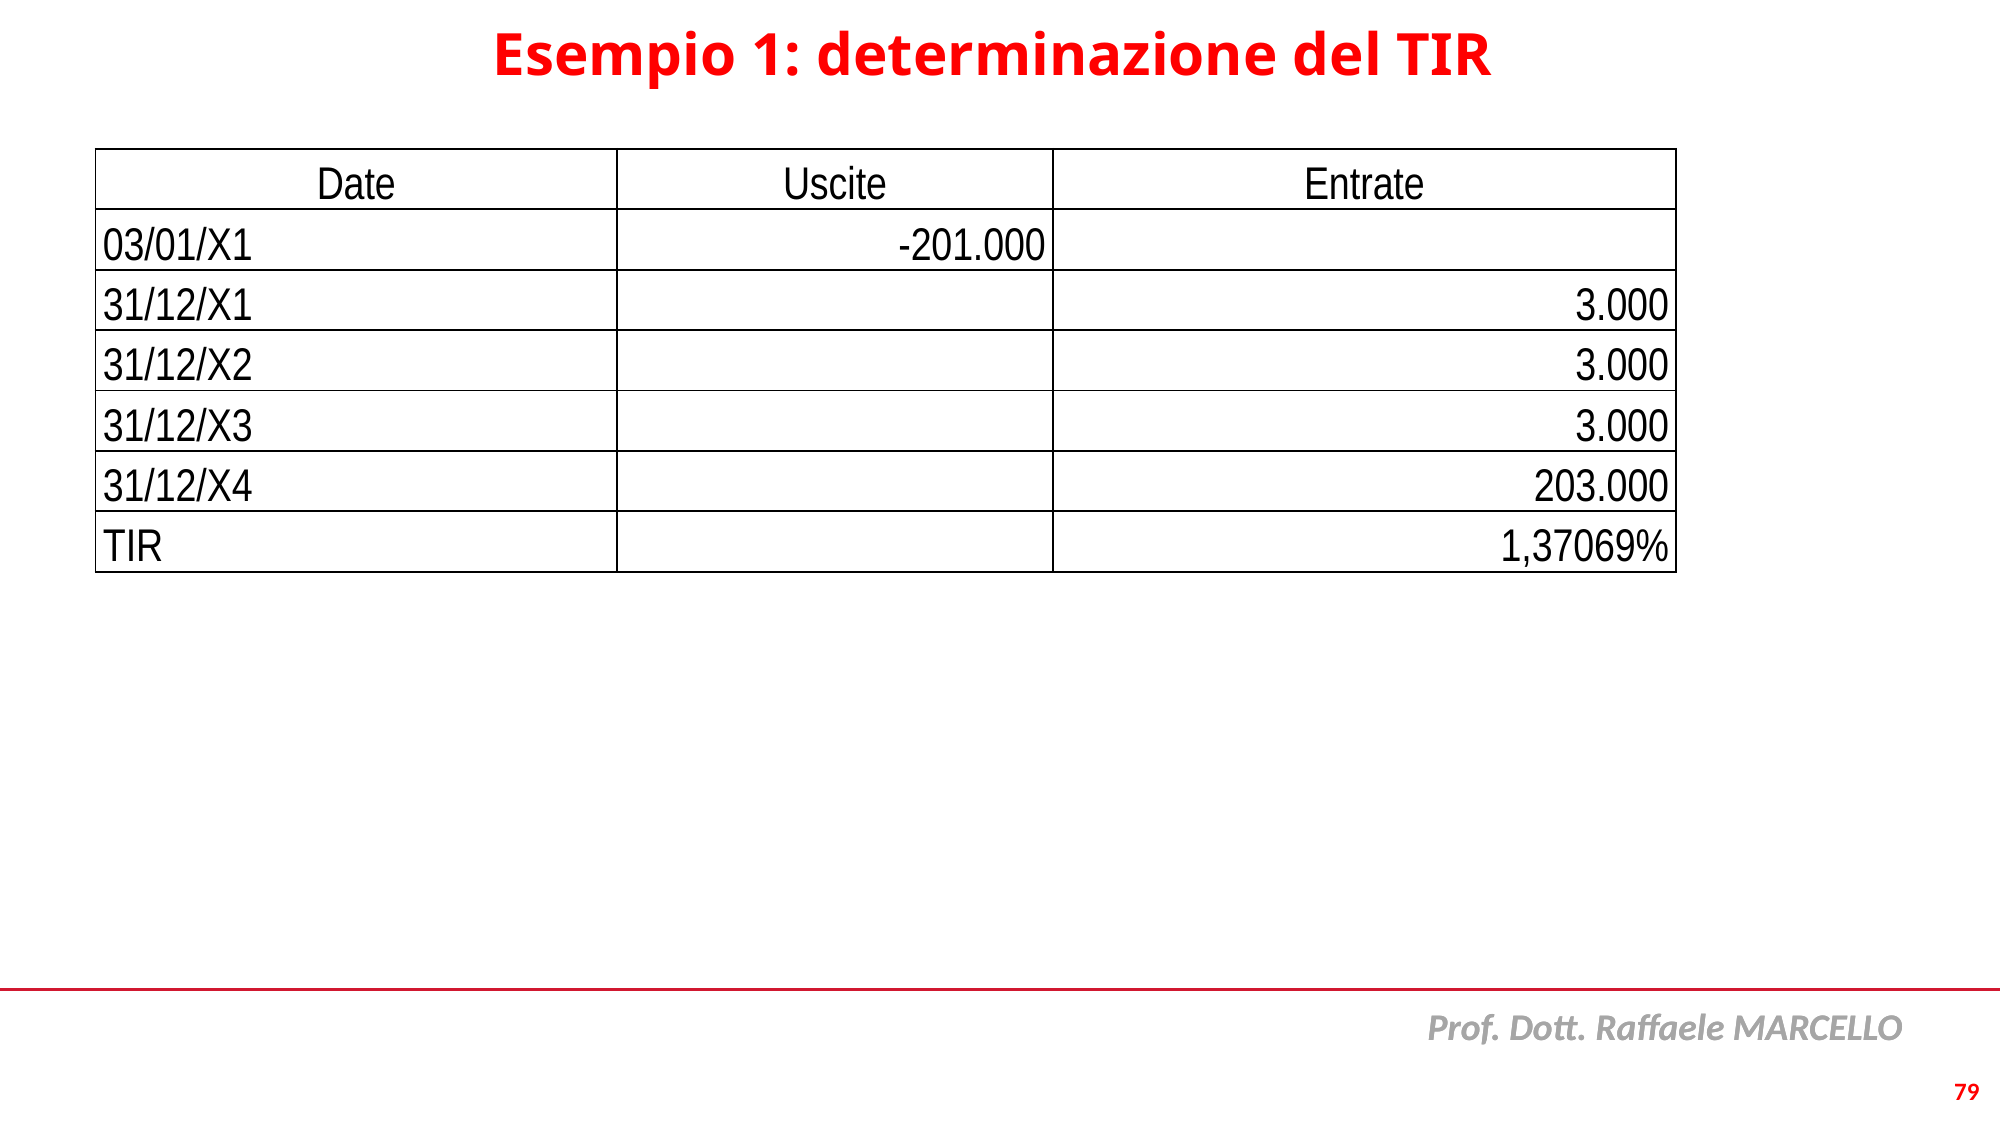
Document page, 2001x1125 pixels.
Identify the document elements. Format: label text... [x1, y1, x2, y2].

table_cell 31/12/X2 [96, 331, 616, 390]
table_cell 31/12/X4 [96, 452, 616, 510]
table_cell [618, 331, 1052, 390]
table_cell TIR [96, 512, 616, 571]
table_cell 1,37069% [1054, 512, 1675, 571]
table_header Uscite [618, 150, 1052, 208]
table_cell [618, 271, 1052, 329]
table_cell 03/01/X1 [96, 210, 616, 269]
table_cell 3.000 [1054, 271, 1675, 329]
table_cell 3.000 [1054, 331, 1675, 390]
table_cell [618, 452, 1052, 510]
table_cell -201.000 [618, 210, 1052, 269]
title Esempio 1: determinazione del TIR [0, 0, 2000, 114]
table_header Entrate [1054, 150, 1675, 208]
table_cell 31/12/X1 [96, 271, 616, 329]
table_cell 203.000 [1054, 452, 1675, 510]
table_cell [618, 512, 1052, 571]
table_header Date [96, 150, 616, 208]
slide_number 79 [1909, 1060, 1980, 1121]
table_cell 3.000 [1054, 391, 1675, 450]
table_cell 31/12/X3 [96, 391, 616, 450]
table_cell [1054, 210, 1675, 269]
table_cell [618, 391, 1052, 450]
